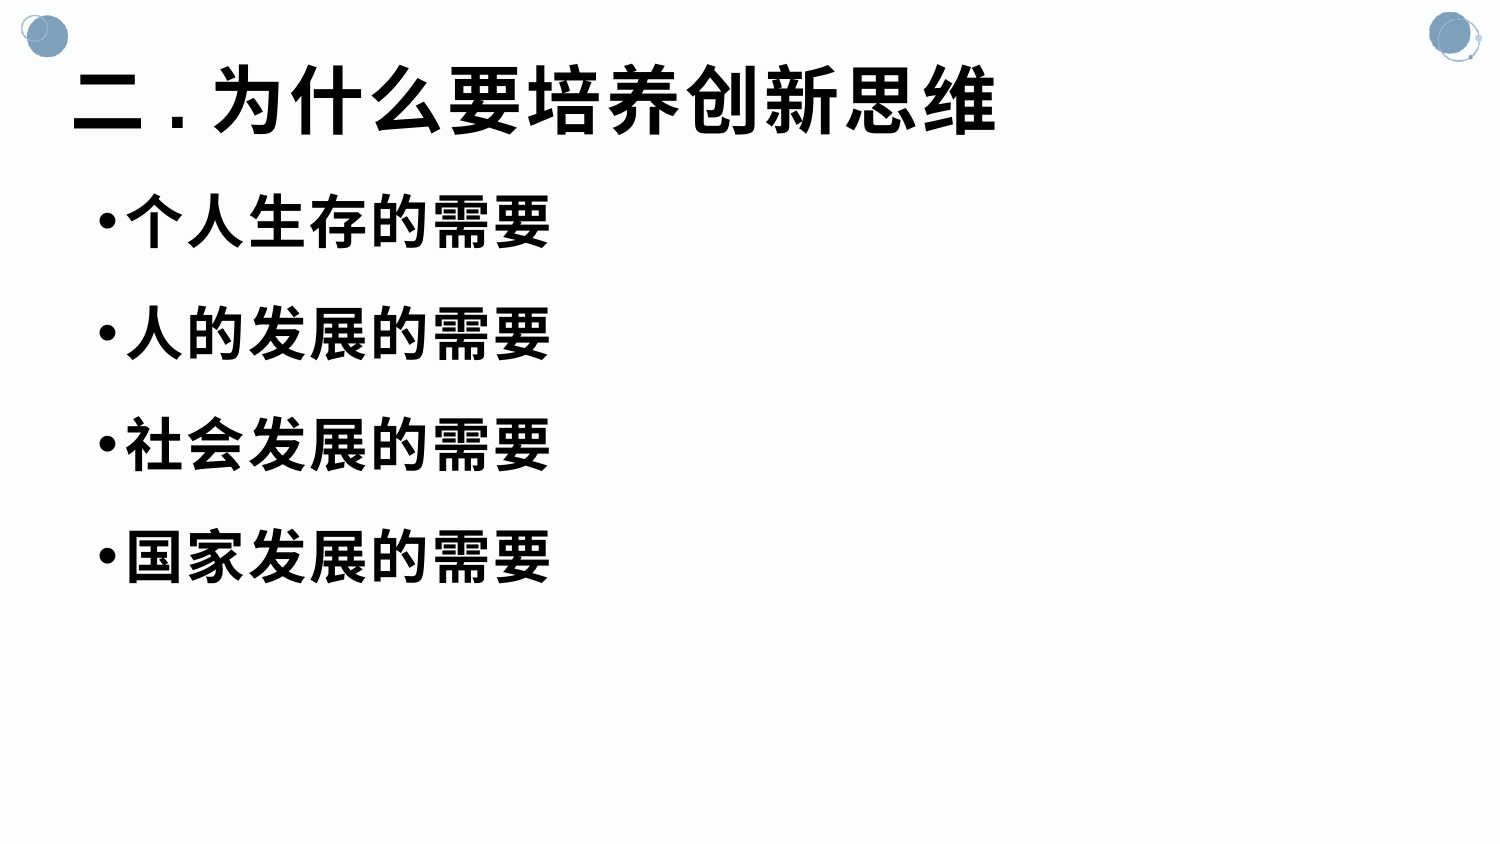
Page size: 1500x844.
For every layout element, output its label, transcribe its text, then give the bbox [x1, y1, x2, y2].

picture [0, 0, 89, 73]
title 二.为什么要培养创新思维 [55, 54, 1077, 142]
picture [1411, 0, 1500, 73]
list 个人生存的需要 人的发展的需要 社会发展的需要 国家发展的需要 [82, 156, 1418, 781]
